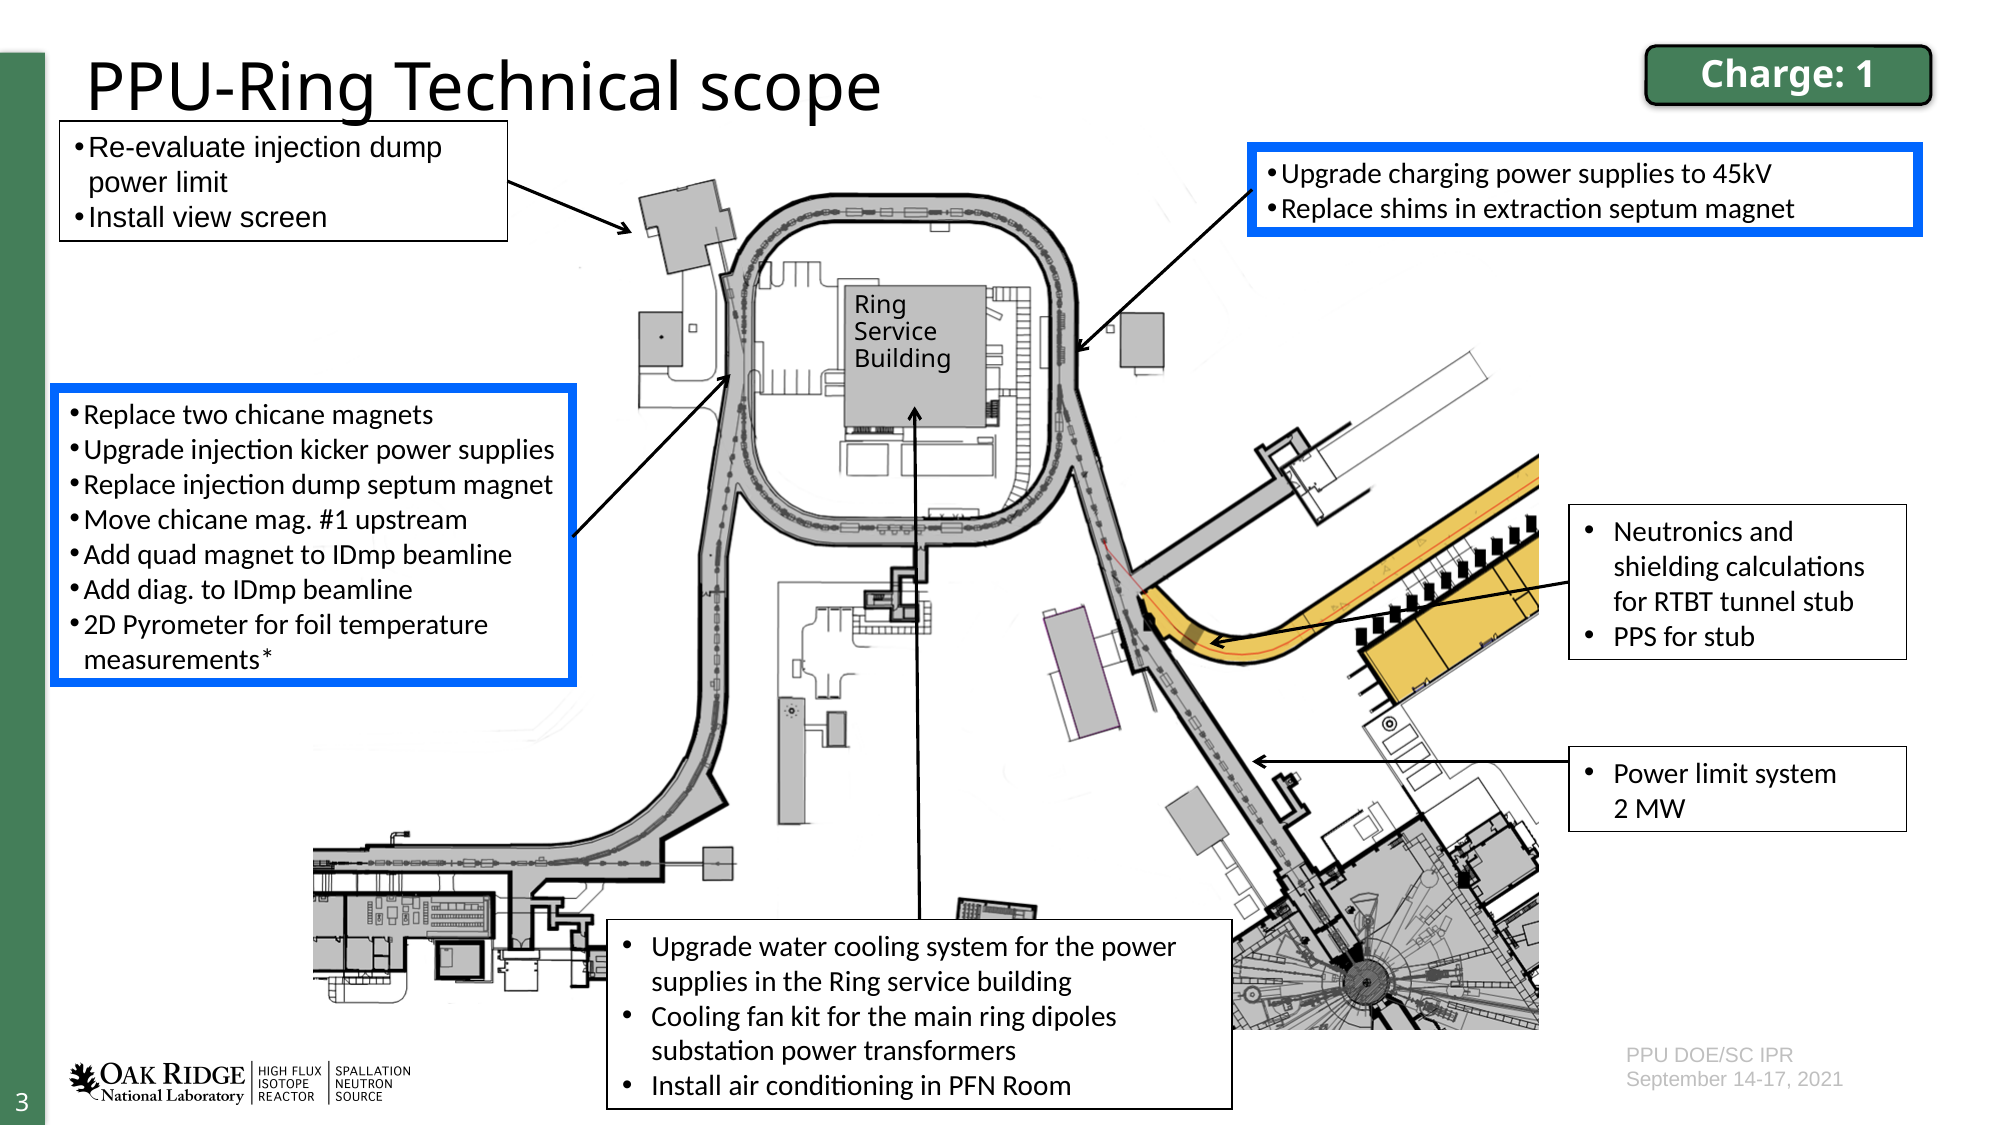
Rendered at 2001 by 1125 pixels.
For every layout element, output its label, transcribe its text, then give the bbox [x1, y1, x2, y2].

title PPU-Ring Technical scope [70, 44, 1946, 134]
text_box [1209, 582, 1570, 645]
text_box Replace two chicane magnets Upgrade injection kicker power supplies Replace injection dump septum magnet Move chicane mag. #1 upstream Add quad magnet to IDmp beamline Add diag. to IDmp beamline 2D Pyrometer for foil temperature measurements* [54, 387, 313, 683]
text_box Upgrade charging power supplies to 45kV Replace shims in extraction septum magnet [1539, 147, 1919, 232]
picture [313, 95, 1539, 1030]
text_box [572, 373, 731, 538]
text_box Neutronics and shielding calculations for RTBT tunnel stub PPS for stub [1569, 504, 1907, 660]
text_box Power limit system 2 MW [1569, 746, 1907, 832]
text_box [914, 406, 920, 920]
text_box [507, 181, 633, 234]
text_box Re-evaluate injection dump power limit Install view screen [59, 121, 313, 242]
picture [66, 1058, 413, 1108]
text_box Upgrade water cooling system for the power supplies in the Ring service building Cooling fan kit for the main ring dipoles substation power transformers Install air conditioning in PFN Room [607, 1030, 1233, 1110]
text_box Charge: 1 [1646, 45, 1931, 105]
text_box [1075, 189, 1253, 353]
